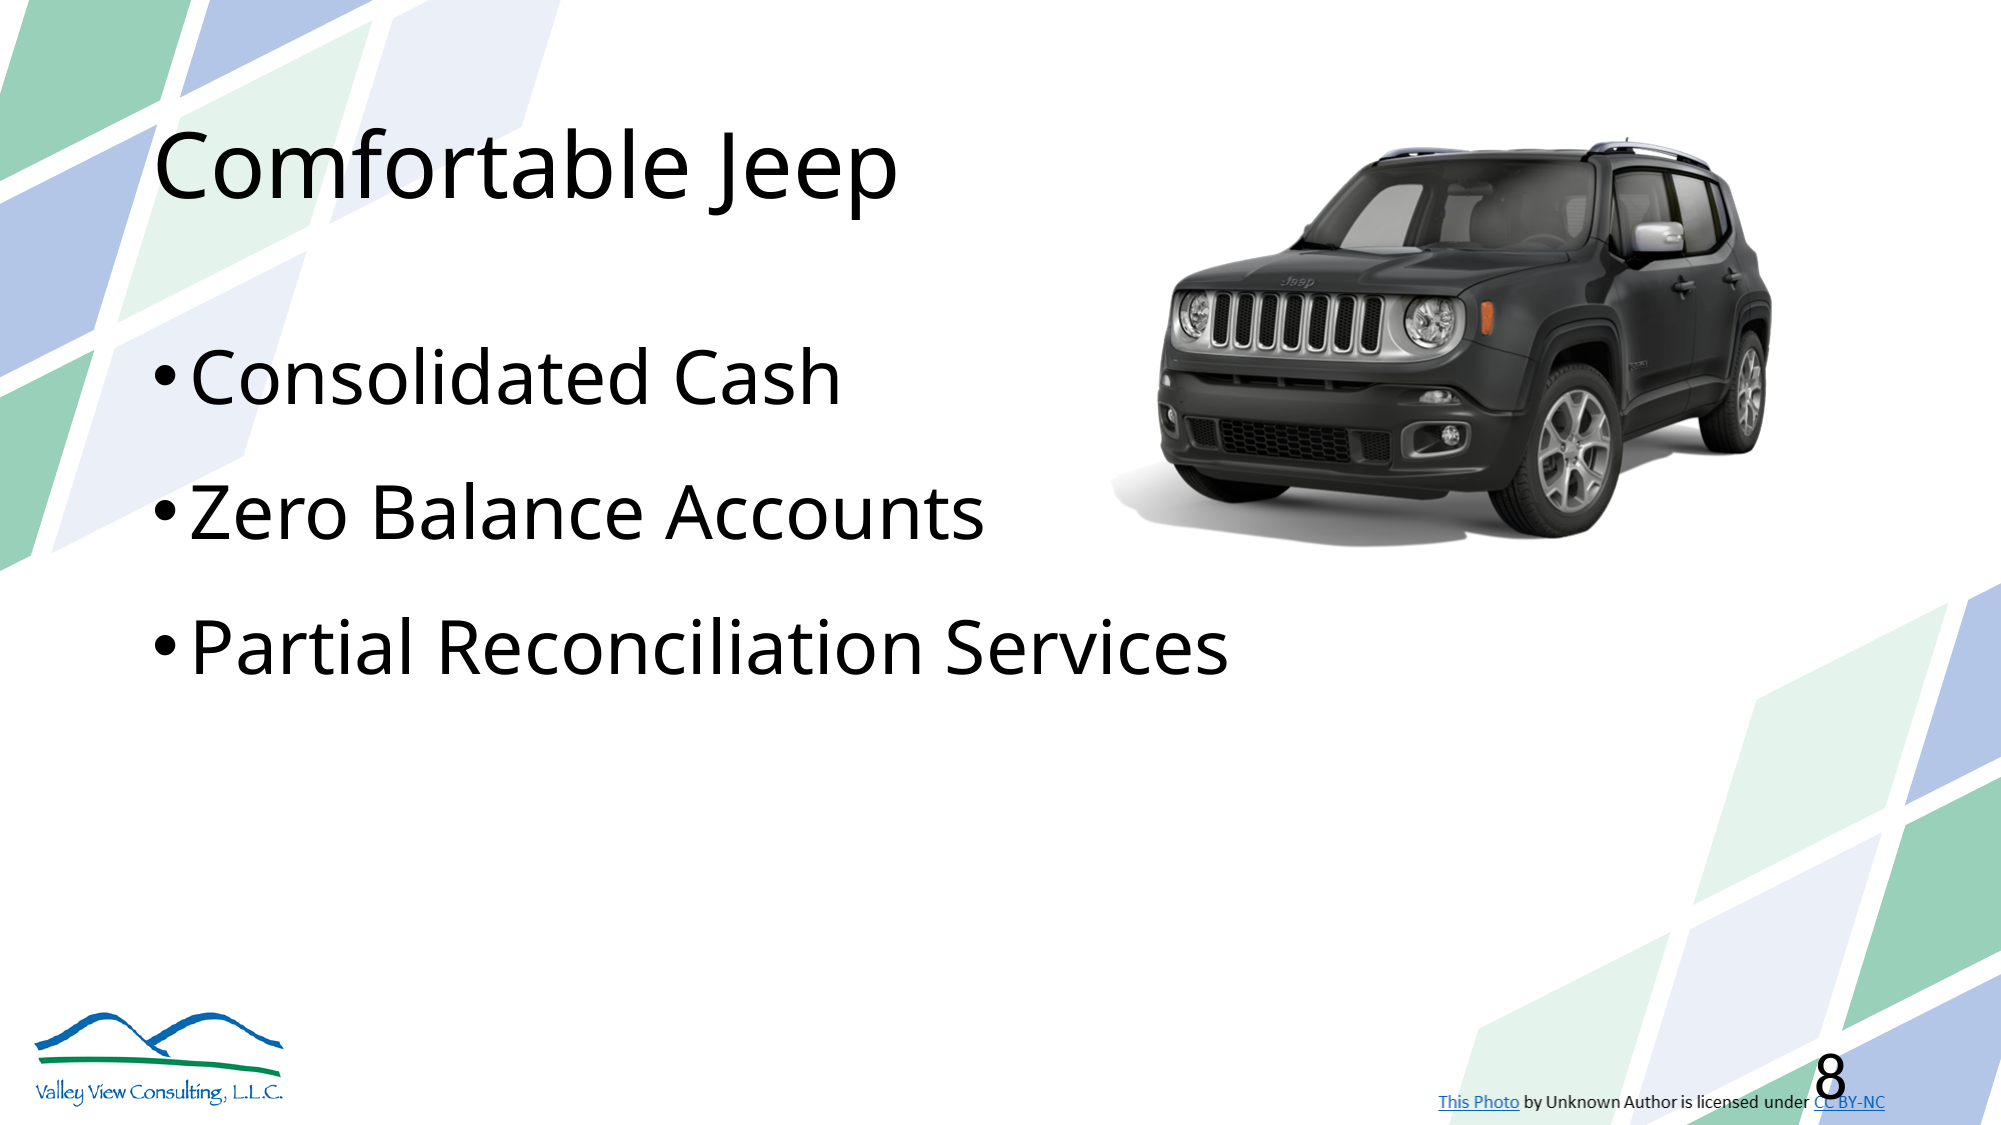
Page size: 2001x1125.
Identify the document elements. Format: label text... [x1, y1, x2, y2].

list Consolidated Cash Zero Balance Accounts Partial Reconciliation Services [137, 277, 999, 992]
title Comfortable Jeep [137, 59, 1863, 277]
picture [999, 86, 1931, 1125]
picture [29, 1009, 289, 1114]
